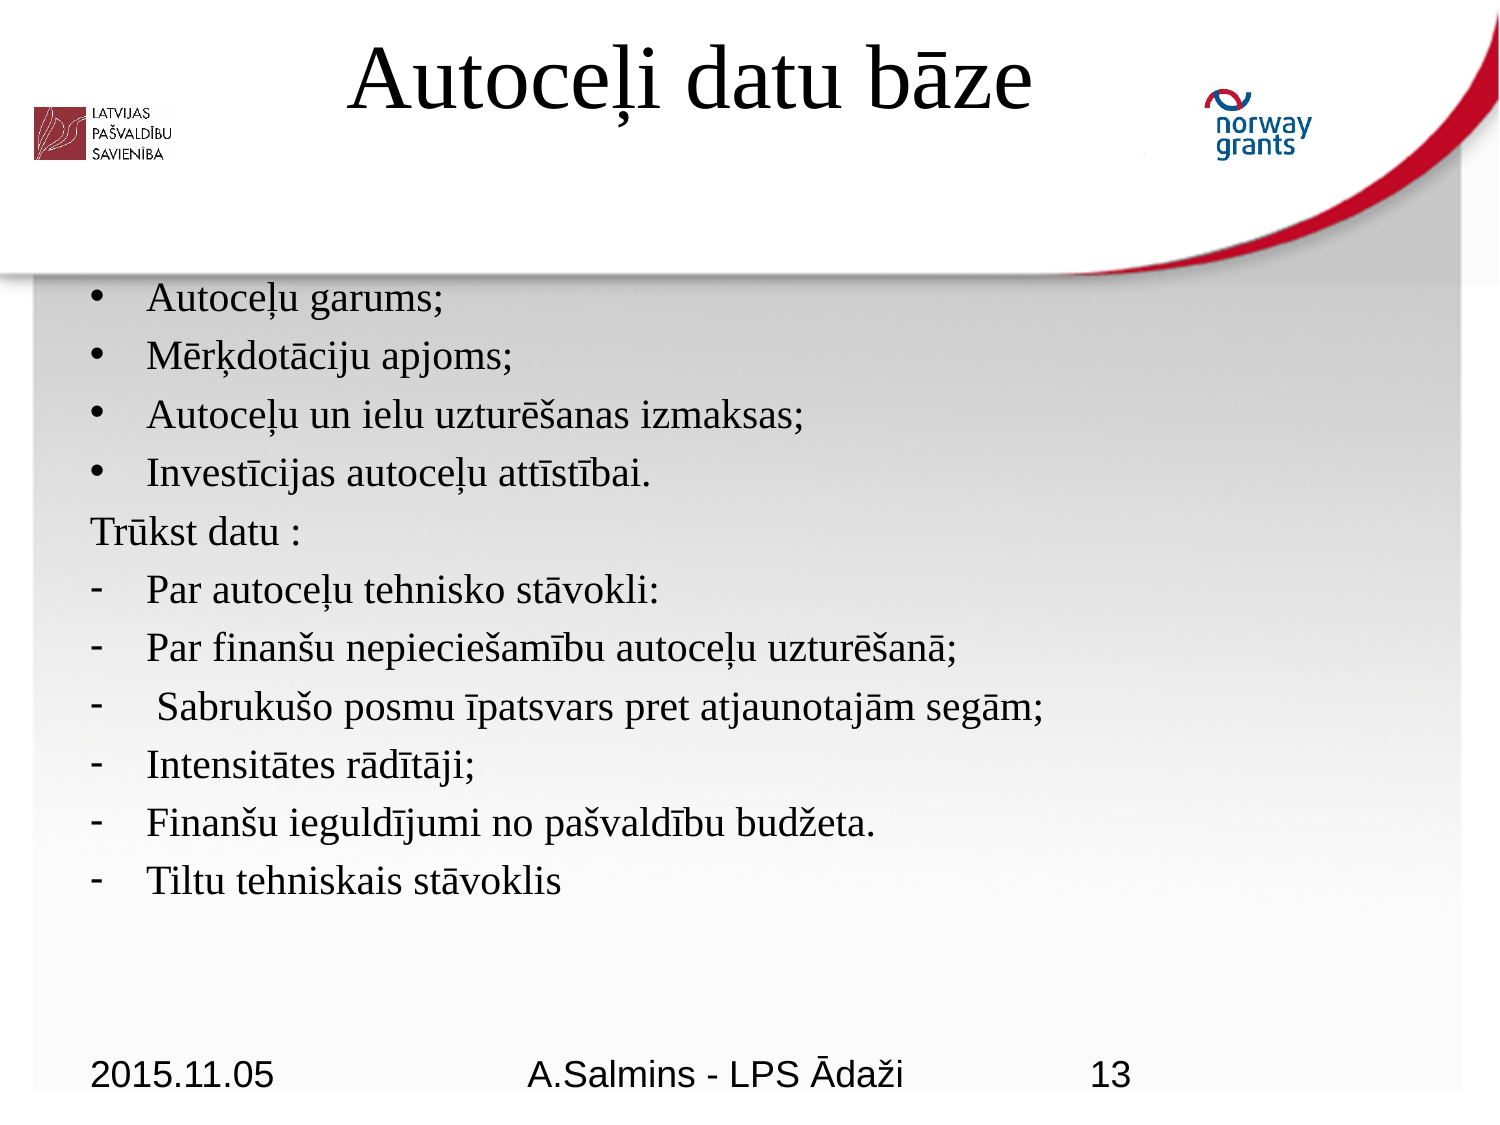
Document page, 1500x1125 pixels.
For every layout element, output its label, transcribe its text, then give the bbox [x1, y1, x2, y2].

picture [0, 0, 1500, 1125]
slide_number 13 [1074, 1042, 1425, 1103]
title Autoceļi datu bāze [180, 9, 1202, 233]
footer A.Salmins - LPS Ādaži [512, 1042, 988, 1103]
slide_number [75, 1042, 425, 1103]
list Autoceļu garums; Mērķdotāciju apjoms; Autoceļu un ielu uzturēšanas izmaksas; Investīcijas autoceļu attīstībai. Trūkst datu : Par autoceļu tehnisko stāvokli: Par finanšu nepieciešamību autoceļu uzturēšanā; Sabrukušo posmu īpatsvars pret atjaunotajām segām; Intensitātes rādītāji; Finanšu ieguldījumi no pašvaldību budžeta. Tiltu tehniskais stāvoklis [75, 262, 1425, 1005]
